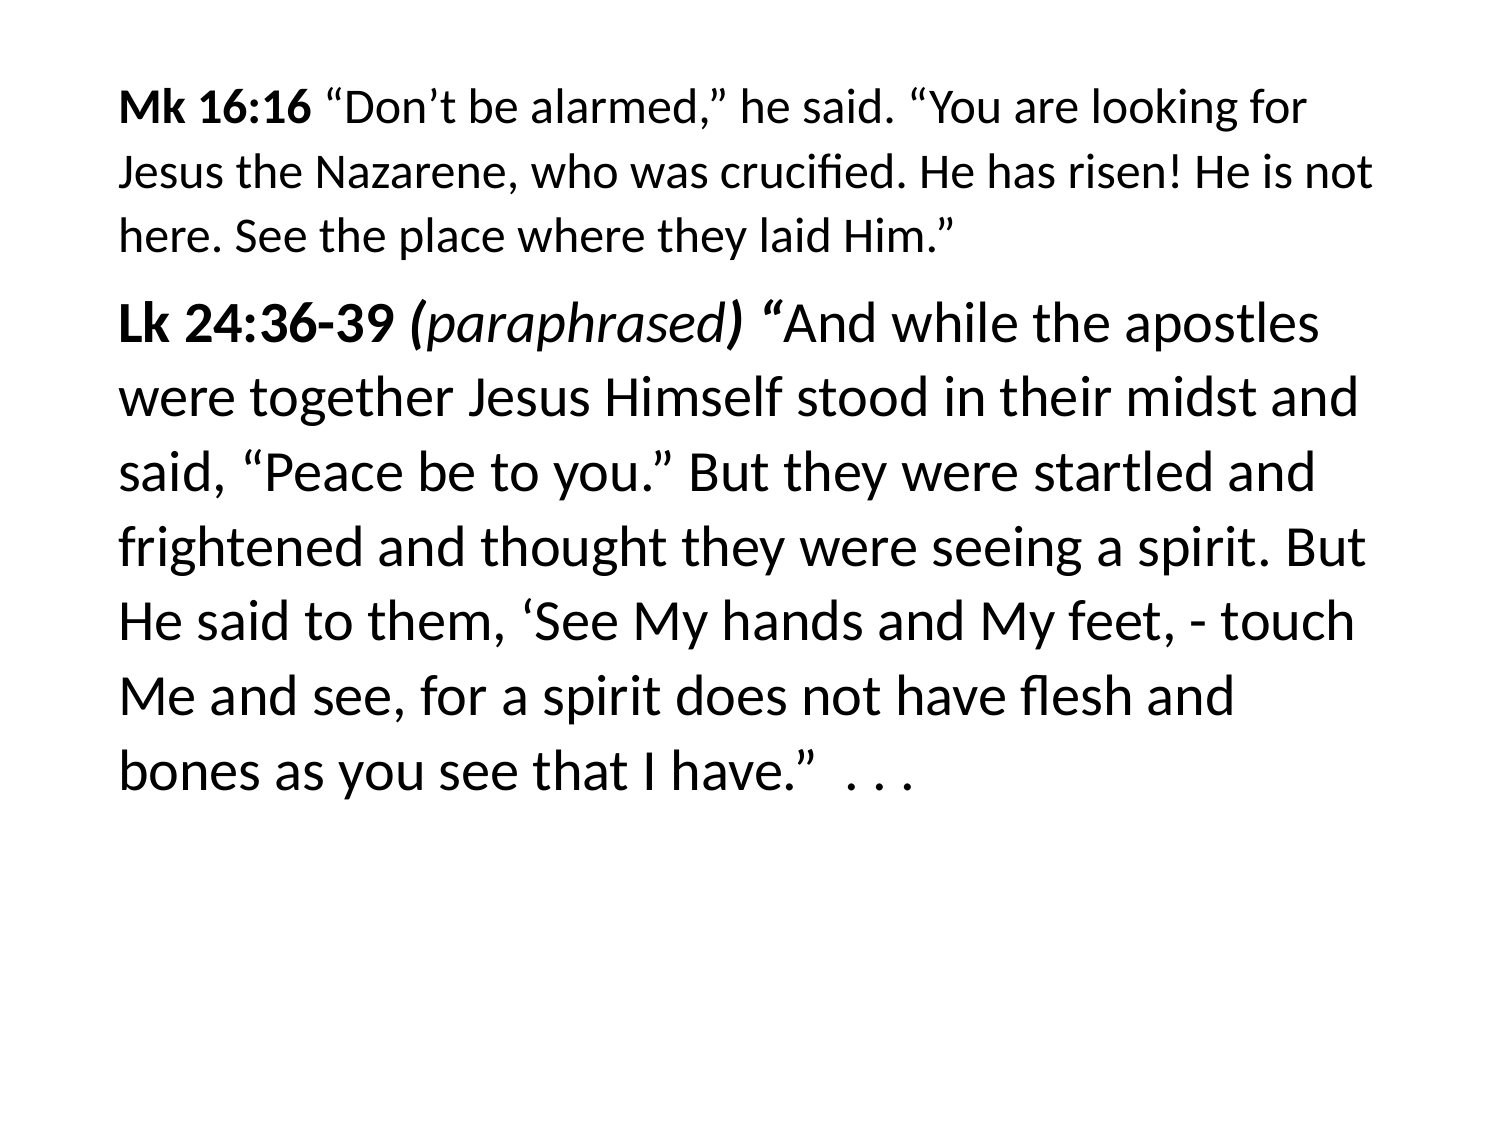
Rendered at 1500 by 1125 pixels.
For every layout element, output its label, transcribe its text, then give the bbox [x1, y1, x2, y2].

list Mk 16:16 “Don’t be alarmed,” he said. “You are looking for Jesus the Nazarene, who was crucified. He has risen! He is not here. See the place where they laid Him.” Lk 24:36-39 (paraphrased) “And while the apostles were together Jesus Himself stood in their midst and said, “Peace be to you.” But they were startled and frightened and thought they were seeing a spirit. But He said to them, ‘See My hands and My feet, - touch Me and see, for a spirit does not have flesh and bones as you see that I have.” . . . [103, 62, 1397, 1029]
